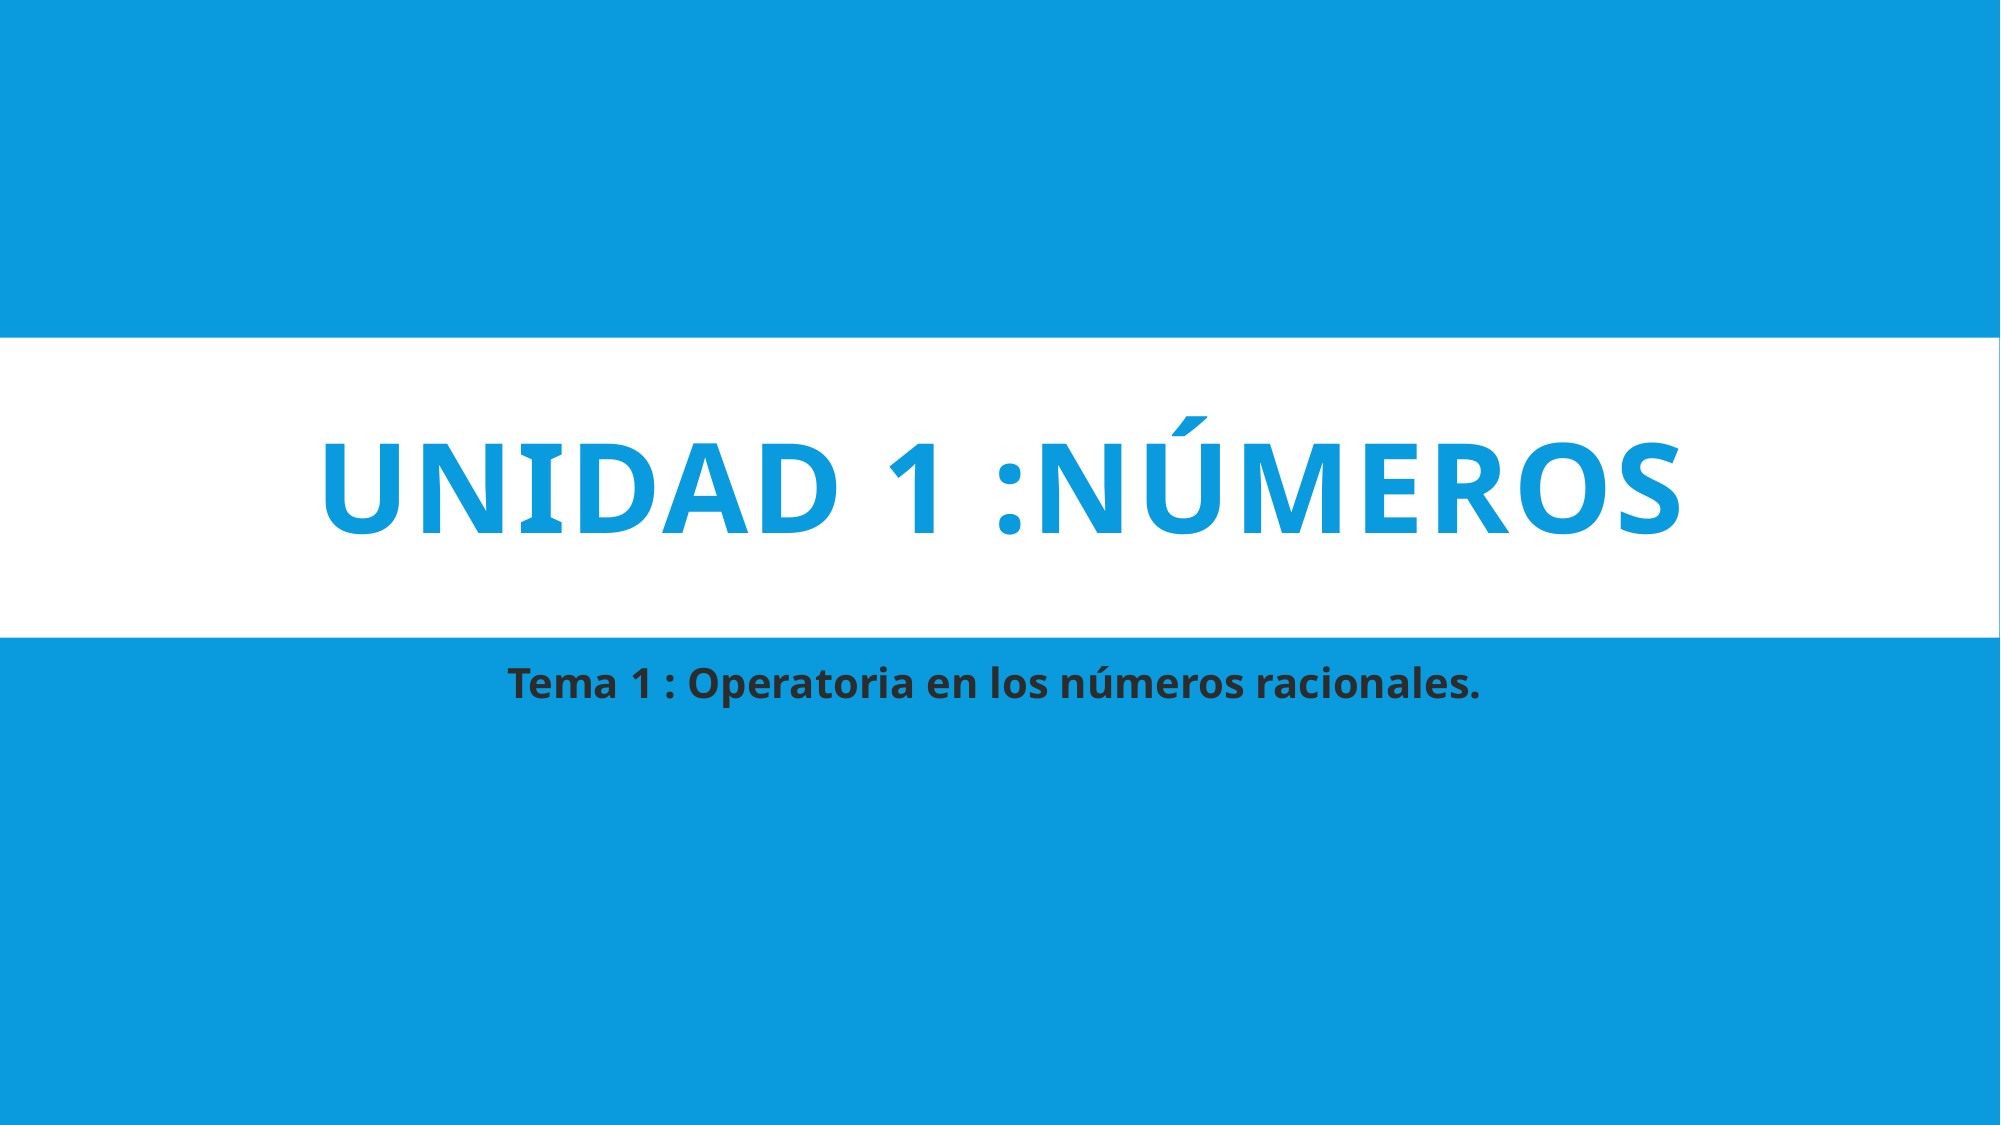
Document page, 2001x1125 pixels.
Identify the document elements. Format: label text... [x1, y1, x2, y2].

subtitle Tema 1 : Operatoria en los números racionales. [249, 655, 1750, 871]
title Unidad 1 :Números [60, 355, 1942, 641]
